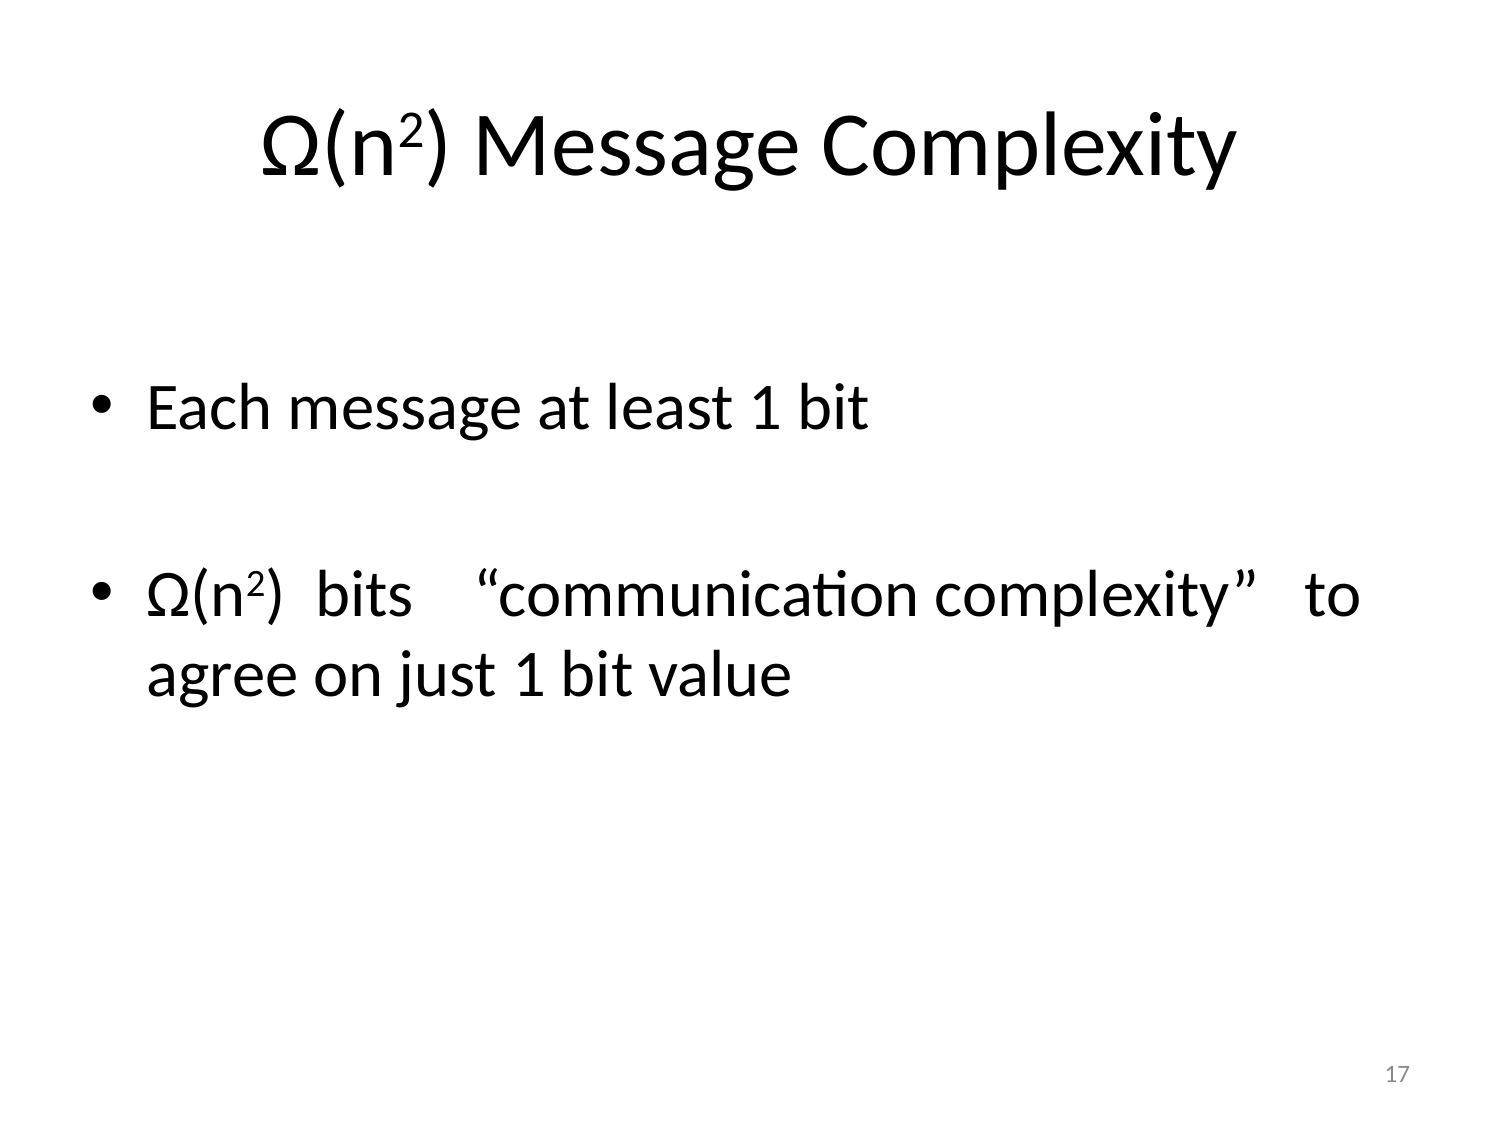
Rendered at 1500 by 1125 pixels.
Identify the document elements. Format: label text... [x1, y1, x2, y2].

title Ω(n2) Message Complexity [75, 45, 1425, 233]
slide_number 17 [1074, 1042, 1425, 1103]
list Each message at least 1 bit Ω(n2) bits “communication complexity” to agree on just 1 bit value [75, 262, 1425, 1005]
